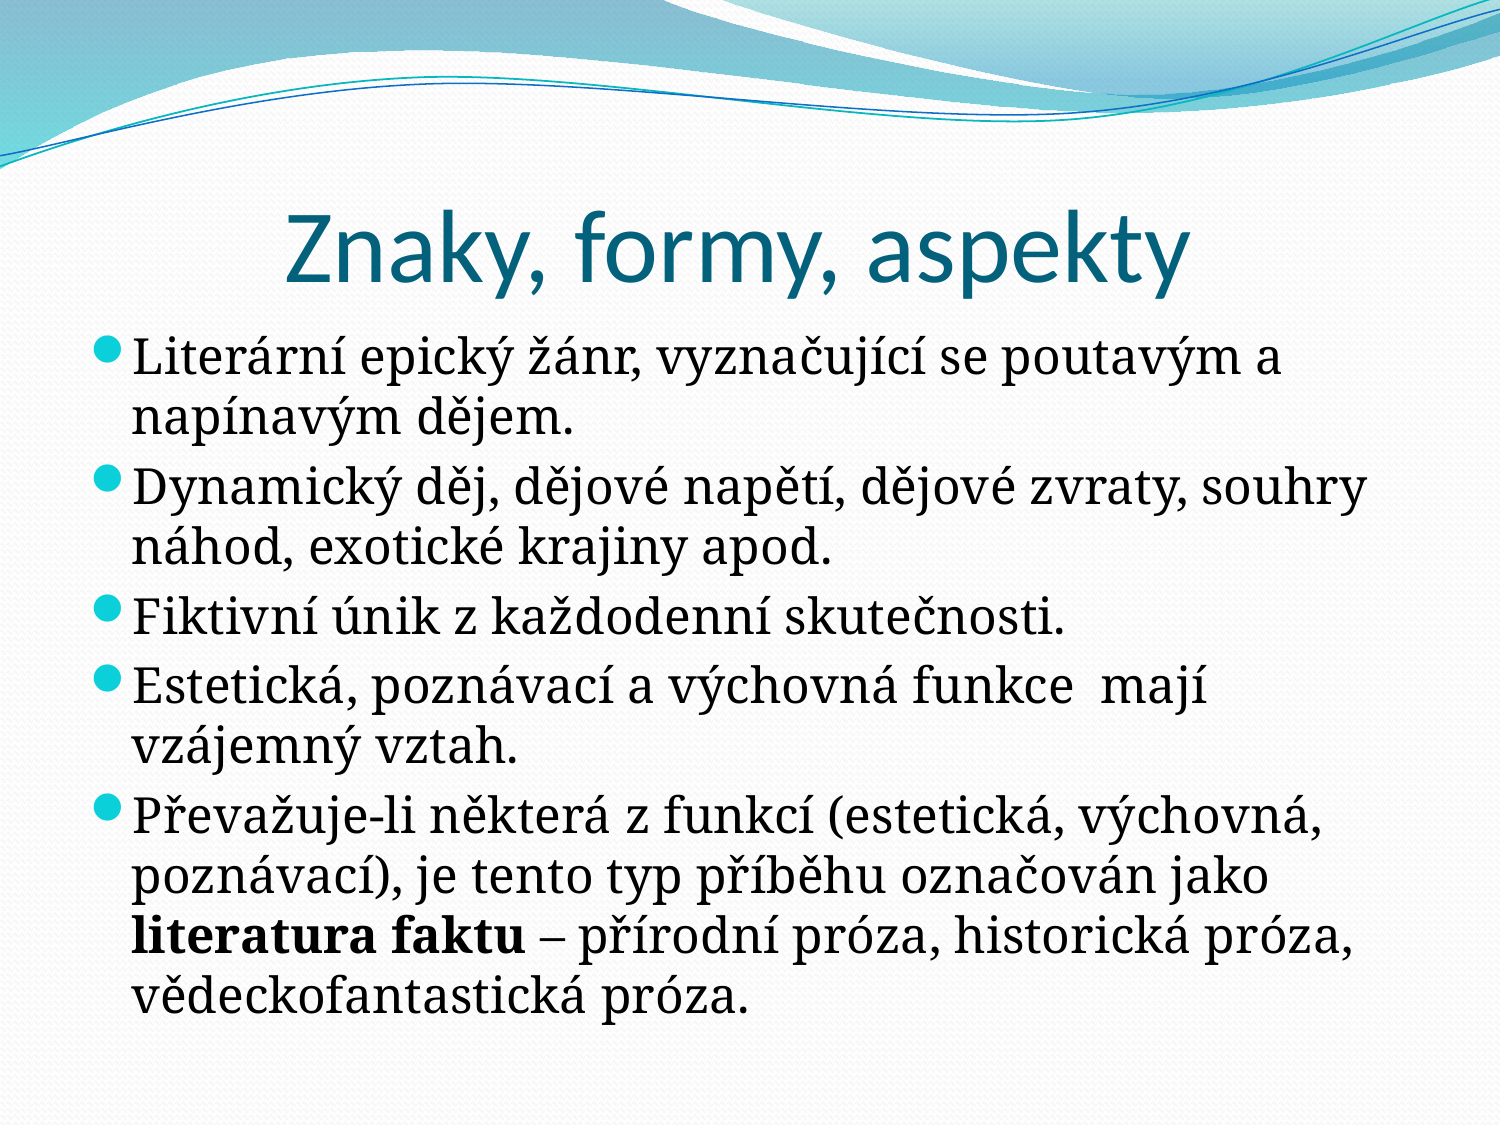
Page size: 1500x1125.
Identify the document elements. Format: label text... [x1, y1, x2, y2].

list Literární epický žánr, vyznačující se poutavým a napínavým dějem. Dynamický děj, dějové napětí, dějové zvraty, souhry náhod, exotické krajiny apod. Fiktivní únik z každodenní skutečnosti. Estetická, poznávací a výchovná funkce mají vzájemný vztah. Převažuje-li některá z funkcí (estetická, výchovná, poznávací), je tento typ příběhu označován jako literatura faktu – přírodní próza, historická próza, vědeckofantastická próza. [75, 317, 1425, 1038]
title Znaky, formy, aspekty [75, 115, 1425, 303]
